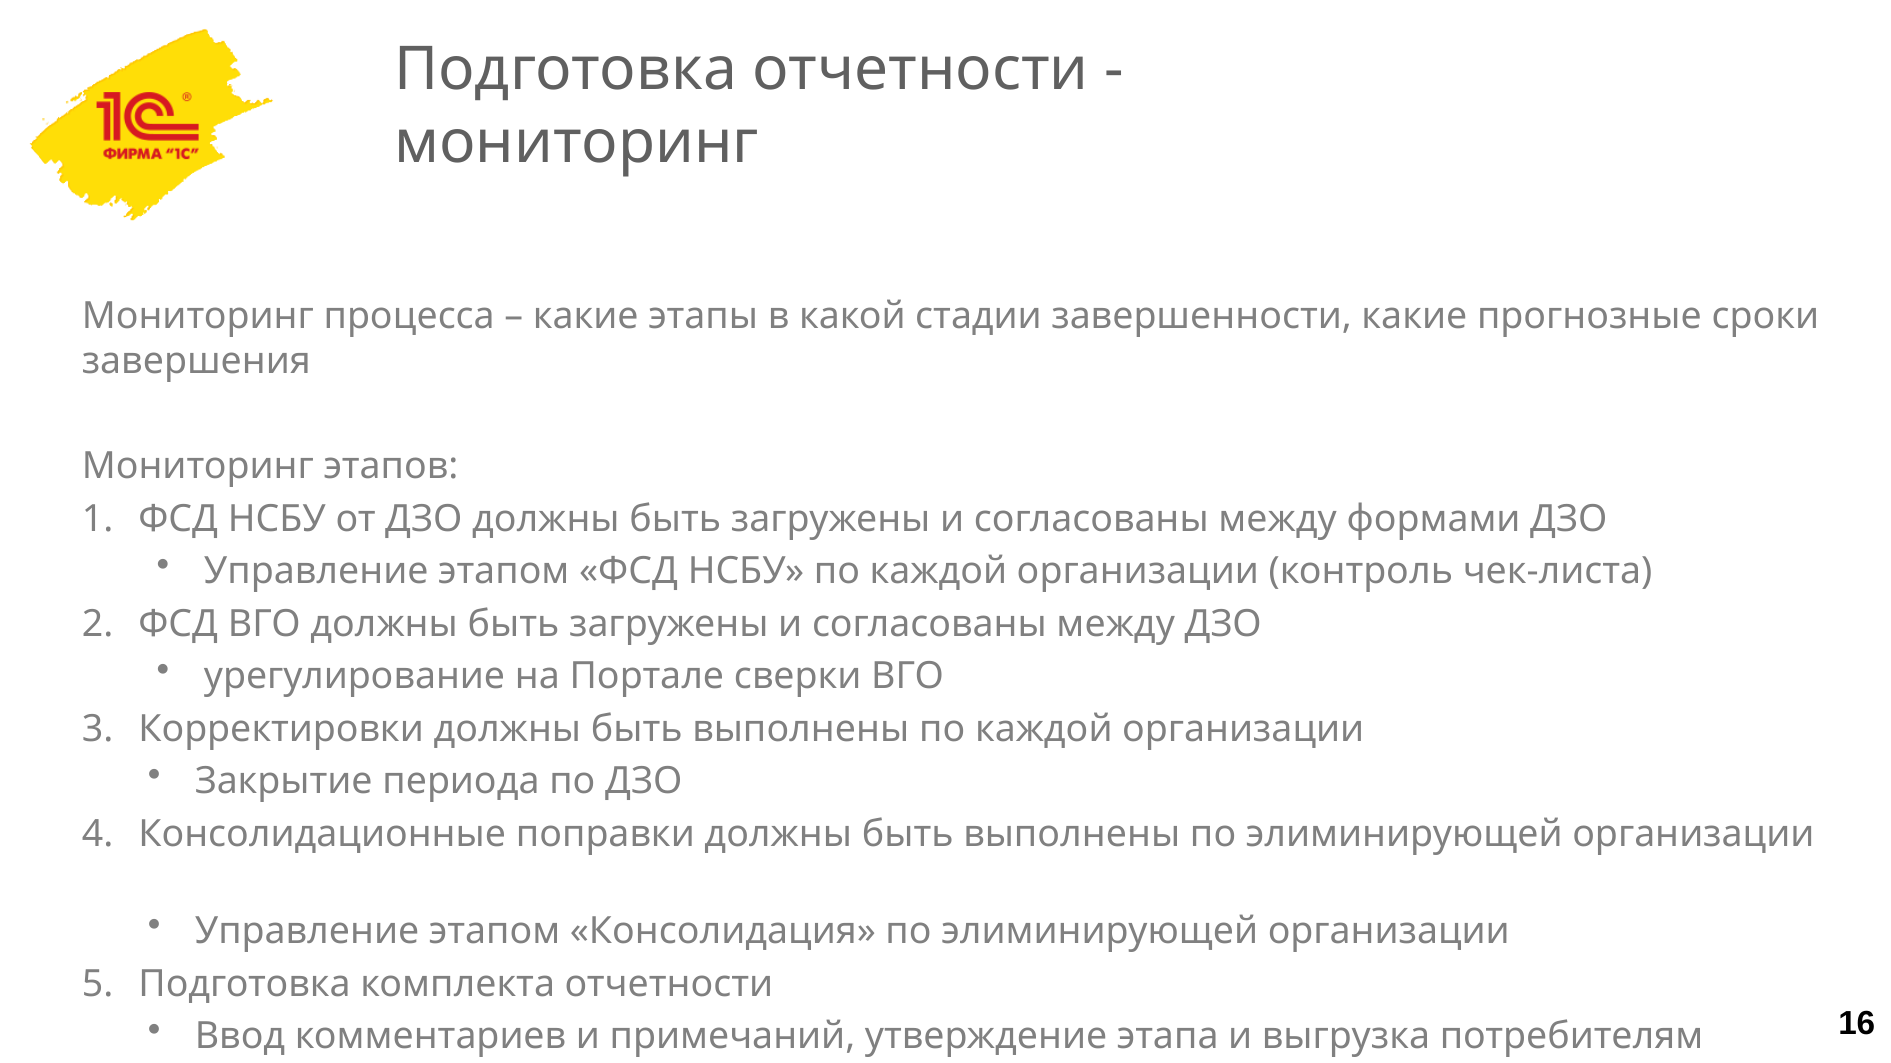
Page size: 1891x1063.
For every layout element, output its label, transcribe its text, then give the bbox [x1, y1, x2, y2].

title Подготовка отчетности - мониторинг [379, 17, 1512, 186]
picture [23, 24, 278, 225]
list Мониторинг процесса – какие этапы в какой стадии завершенности, какие прогнозные сроки завершения Мониторинг этапов: ФСД НСБУ от ДЗО должны быть загружены и согласованы между формами ДЗО Управление этапом «ФСД НСБУ» по каждой организации (контроль чек-листа) ФСД ВГО должны быть загружены и согласованы между ДЗО урегулирование на Портале сверки ВГО Корректировки должны быть выполнены по каждой организации Закрытие периода по ДЗО Консолидационные поправки должны быть выполнены по элиминирующей организации Управление этапом «Консолидация» по элиминирующей организации Подготовка комплекта отчетности Ввод комментариев и примечаний, утверждение этапа и выгрузка потребителям отчетности [66, 283, 1886, 1063]
